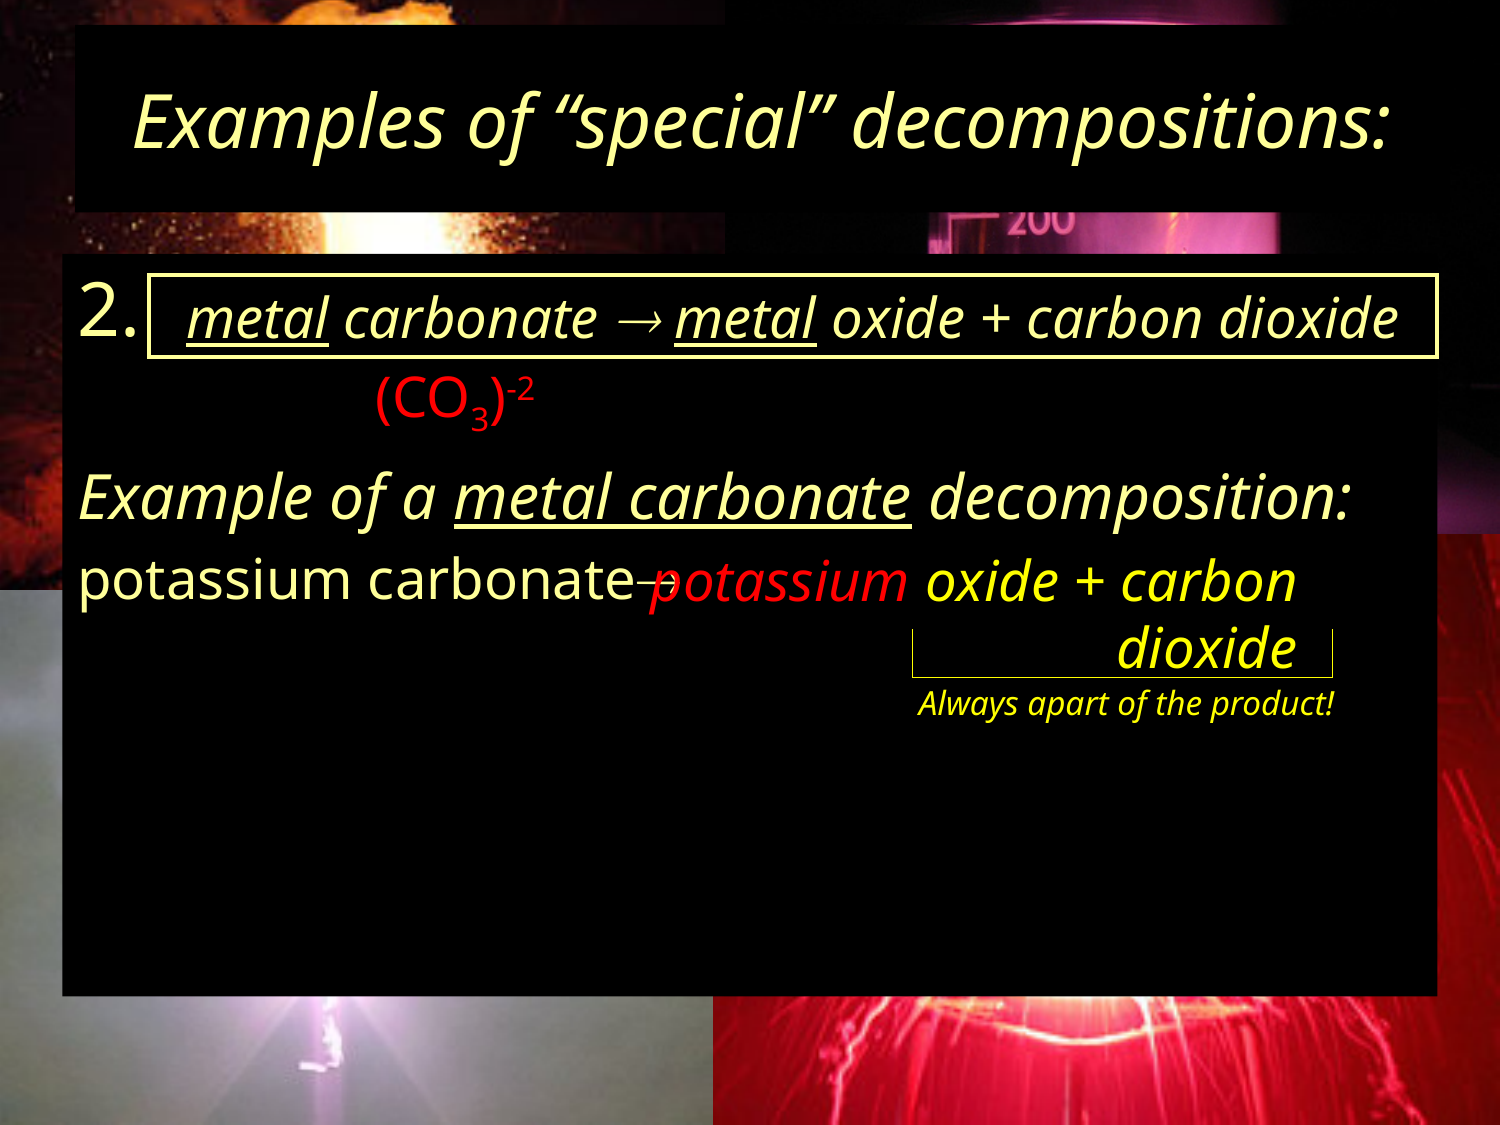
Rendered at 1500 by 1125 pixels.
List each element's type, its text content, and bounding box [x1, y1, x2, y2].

picture [0, 0, 1500, 1125]
text_box (CO3)-2 [334, 354, 550, 446]
text_box metal carbonate  metal oxide + carbon dioxide [149, 275, 1437, 358]
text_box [912, 629, 1333, 678]
text_box Always apart of the product! [774, 674, 1479, 730]
text_box potassium oxide + carbon dioxide [487, 537, 1313, 688]
list 2. Example of a metal carbonate decomposition: potassium carbonate [62, 253, 1438, 997]
title Examples of “special” decompositions: [75, 24, 1450, 213]
